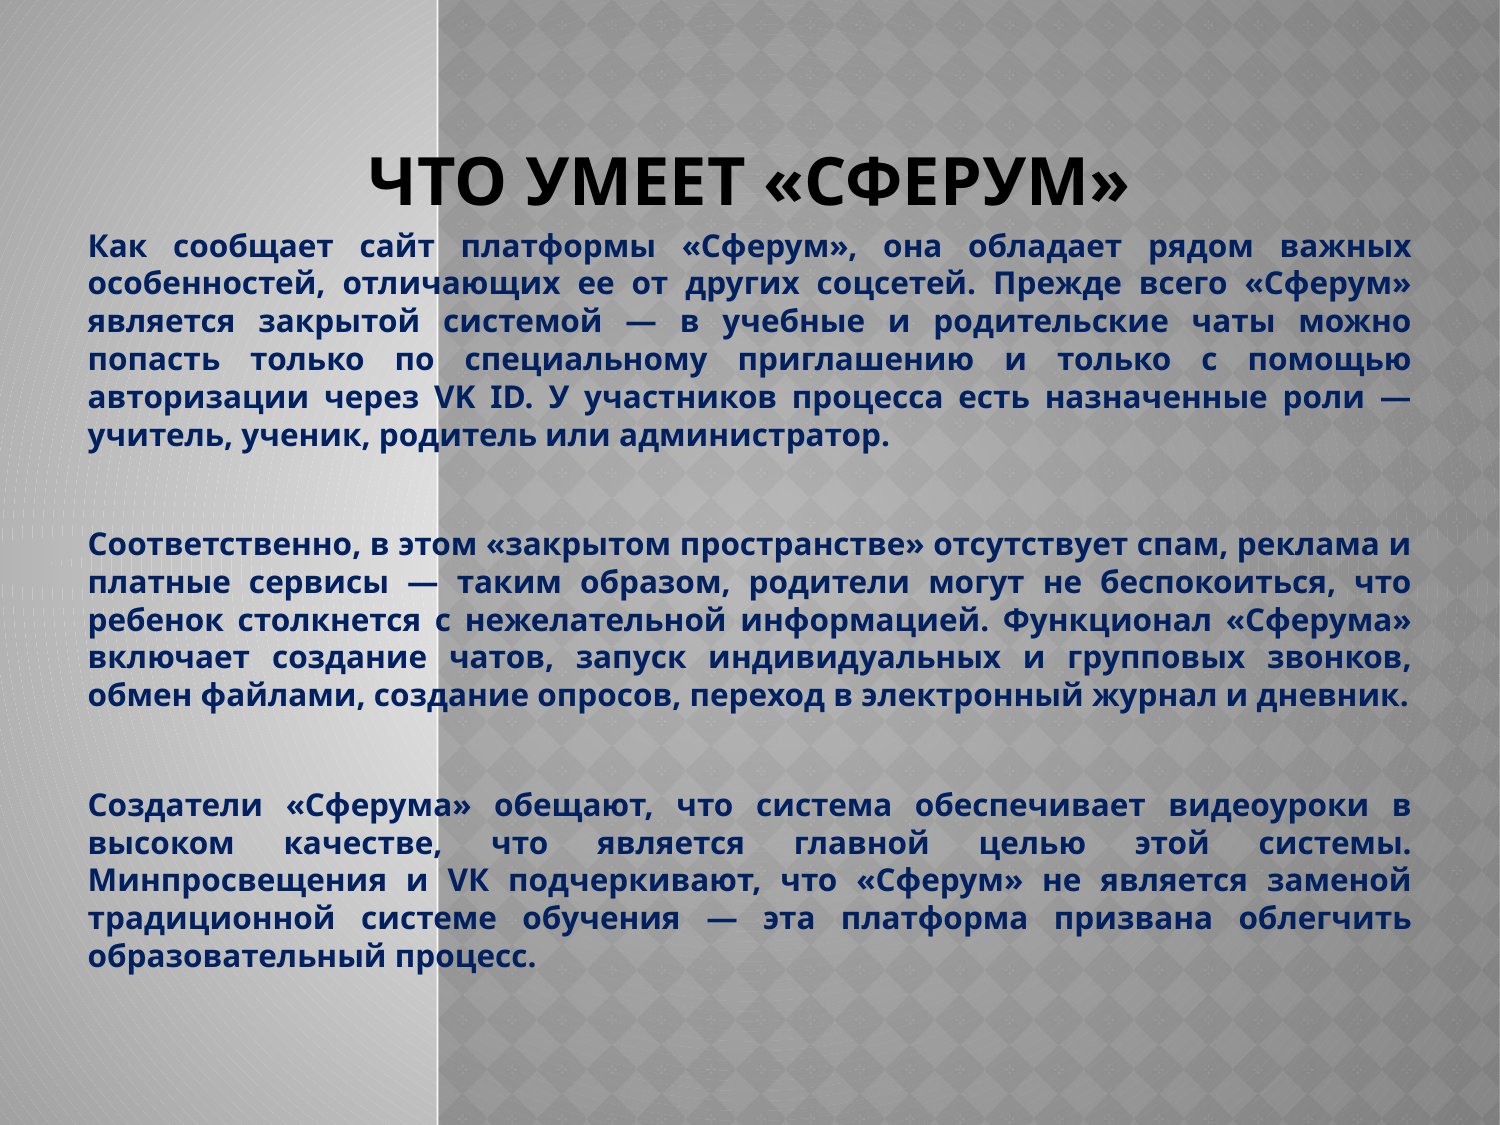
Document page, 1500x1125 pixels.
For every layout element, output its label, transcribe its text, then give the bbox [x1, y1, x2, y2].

list Как сообщает сайт платформы «Сферум», она обладает рядом важных особенностей, отличающих ее от других соцсетей. Прежде всего «Сферум» является закрытой системой — в учебные и родительские чаты можно попасть только по специальному приглашению и только с помощью авторизации через VK ID. У участников процесса есть назначенные роли — учитель, ученик, родитель или администратор. Соответственно, в этом «закрытом пространстве» отсутствует спам, реклама и платные сервисы — таким образом, родители могут не беспокоиться, что ребенок столкнется с нежелательной информацией. Функционал «Сферума» включает создание чатов, запуск индивидуальных и групповых звонков, обмен файлами, создание опросов, переход в электронный журнал и дневник. Создатели «Сферума» обещают, что система обеспечивает видеоуроки в высоком качестве, что является главной целью этой системы. Минпросвещения и VК подчеркивают, что «Сферум» не является заменой традиционной системе обучения — эта платформа призвана облегчить образовательный процесс. [46, 162, 1412, 1024]
title ЧТО УМЕЕТ «СФЕРУМ» [75, 44, 1425, 233]
